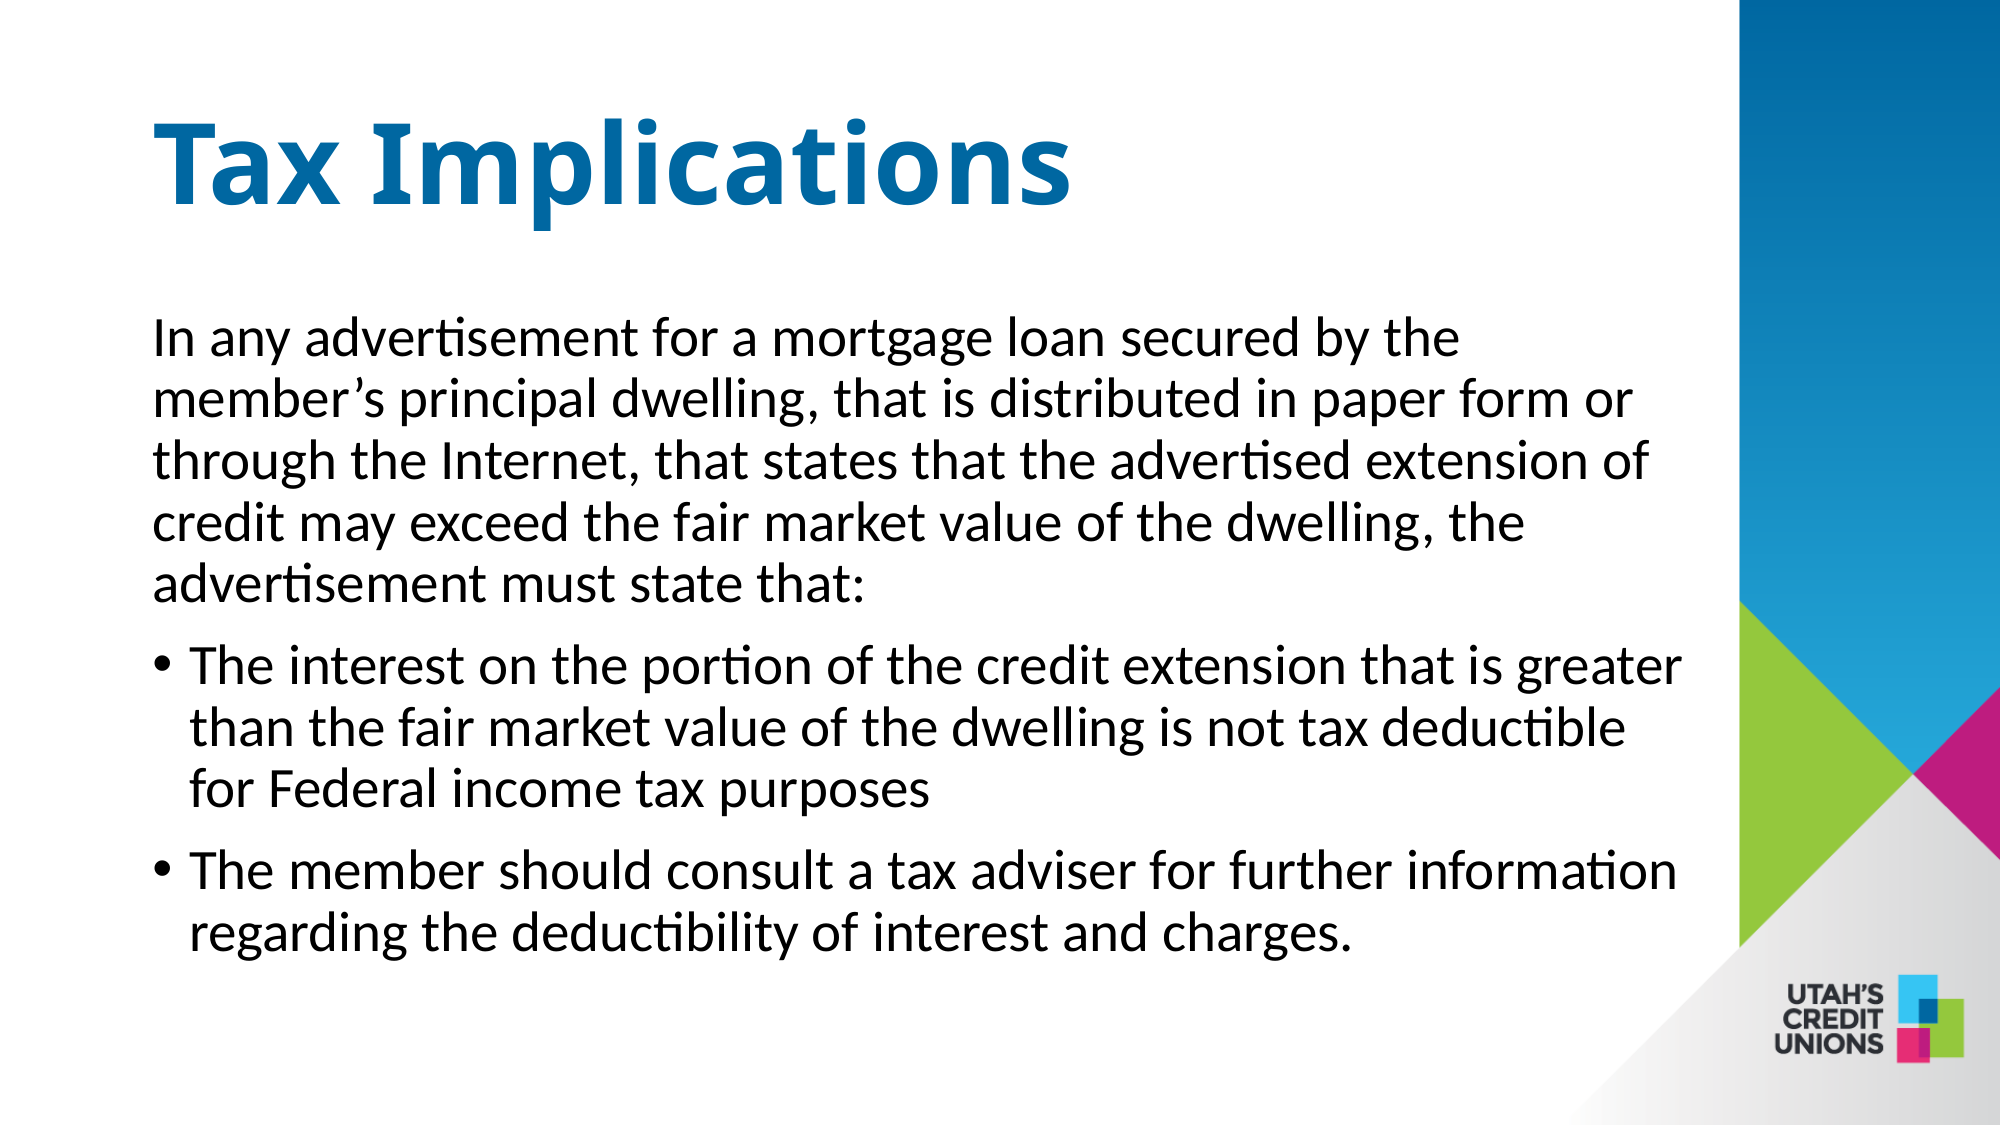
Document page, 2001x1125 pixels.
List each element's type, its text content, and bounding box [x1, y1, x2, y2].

list In any advertisement for a mortgage loan secured by the member’s principal dwelling, that is distributed in paper form or through the Internet, that states that the advertised extension of credit may exceed the fair market value of the dwelling, the advertisement must state that: The interest on the portion of the credit extension that is greater than the fair market value of the dwelling is not tax deductible for Federal income tax purposes The member should consult a tax adviser for further information regarding the deductibility of interest and charges. [137, 299, 1562, 975]
title Tax Implications [137, 59, 1562, 278]
picture [1562, 0, 2000, 1125]
